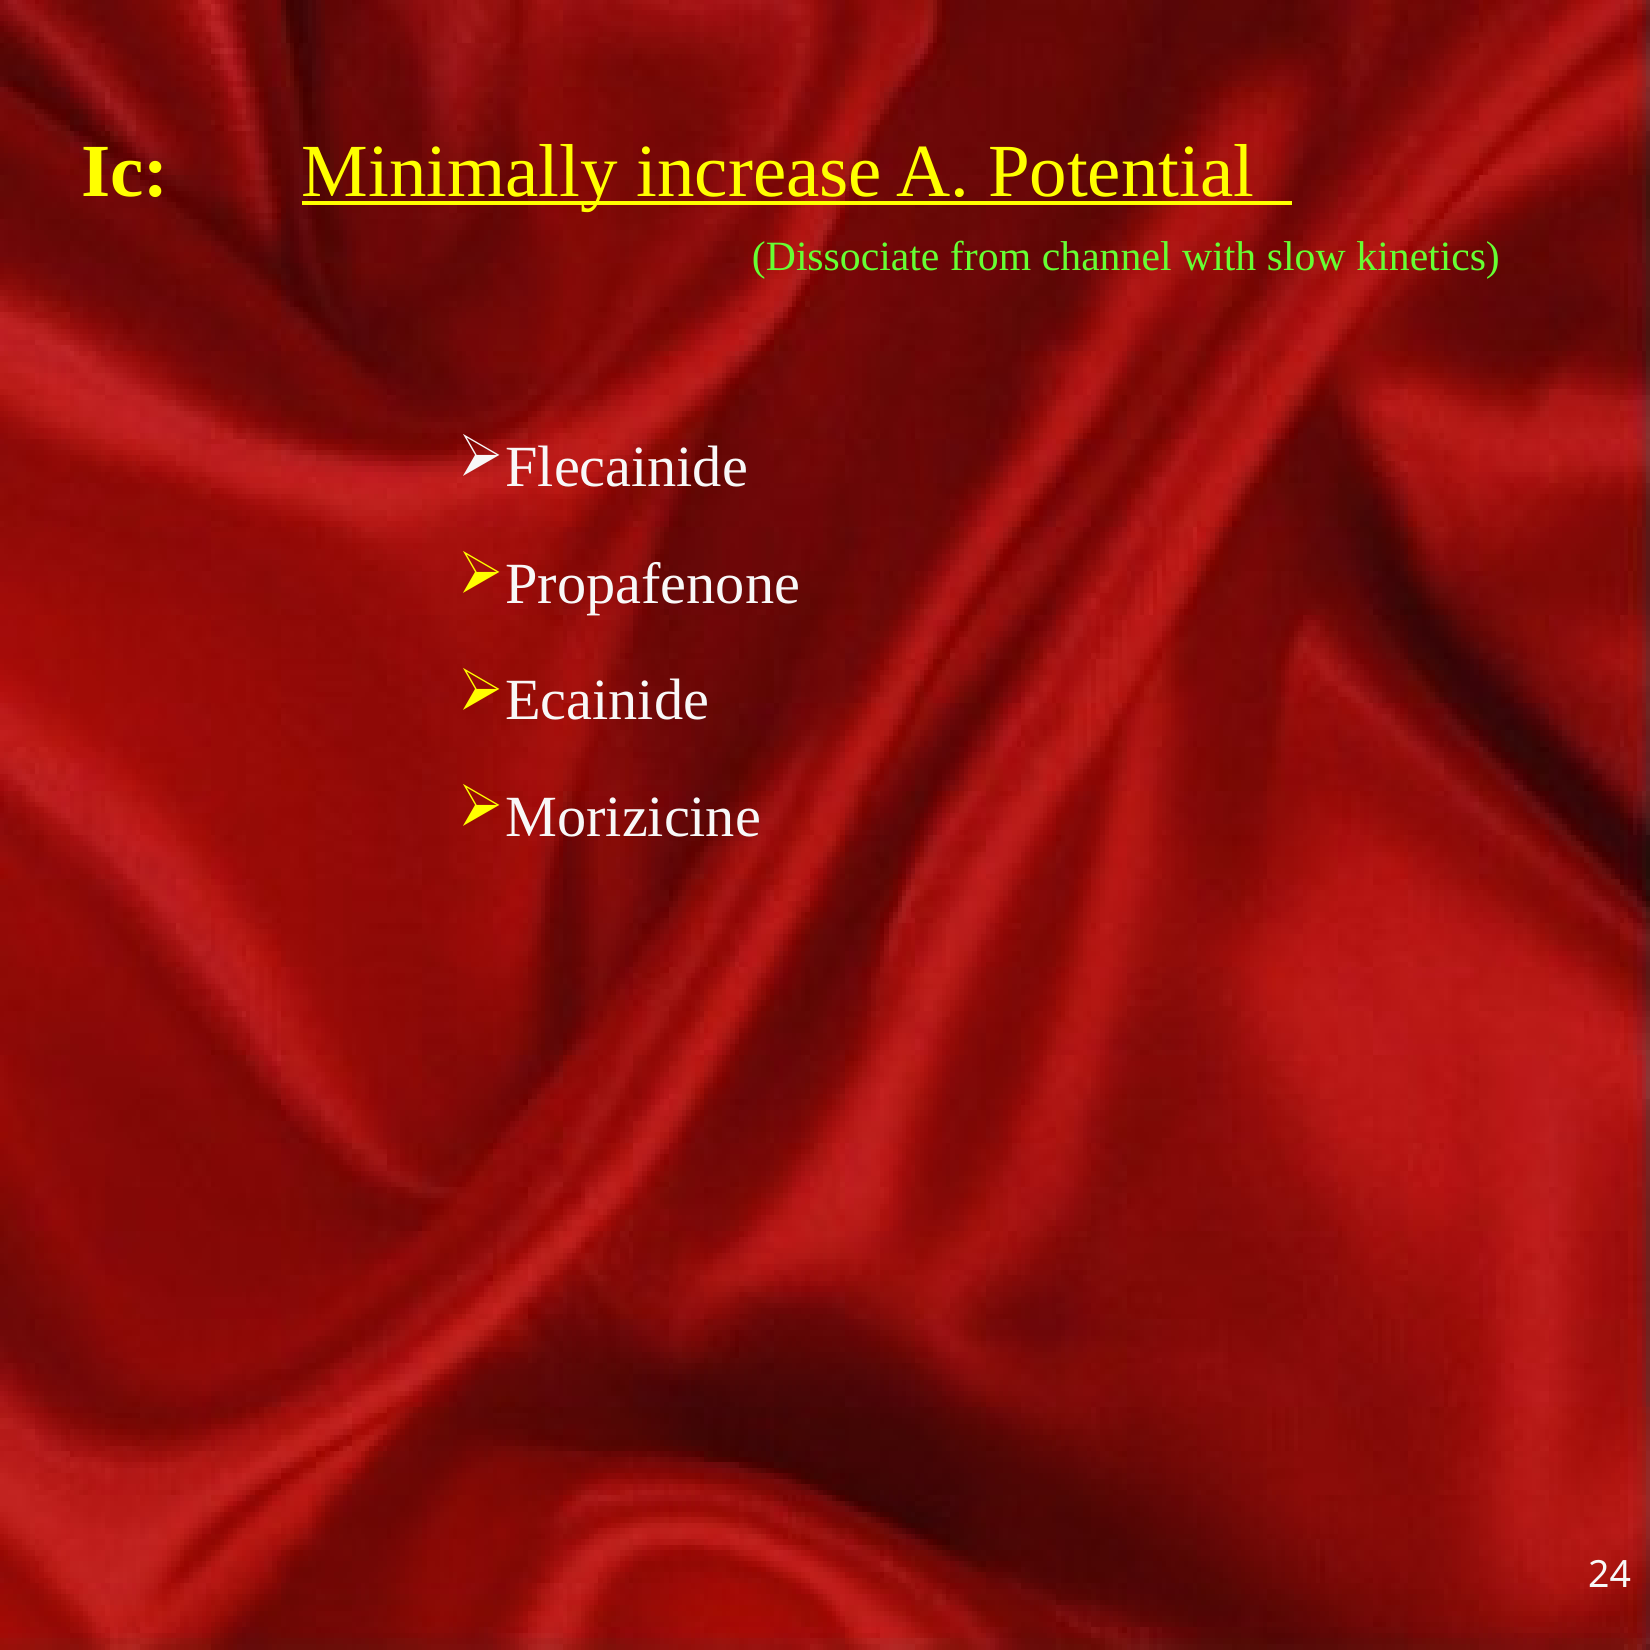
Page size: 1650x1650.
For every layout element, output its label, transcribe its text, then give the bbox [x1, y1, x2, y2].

slide_number 24 [1471, 1539, 1650, 1650]
picture [0, 0, 1650, 1650]
list Ic: Minimally increase A. Potential (Dissociate from channel with slow kinetics) Flecainide Propafenone Ecainide Morizicine [62, 112, 1603, 1250]
